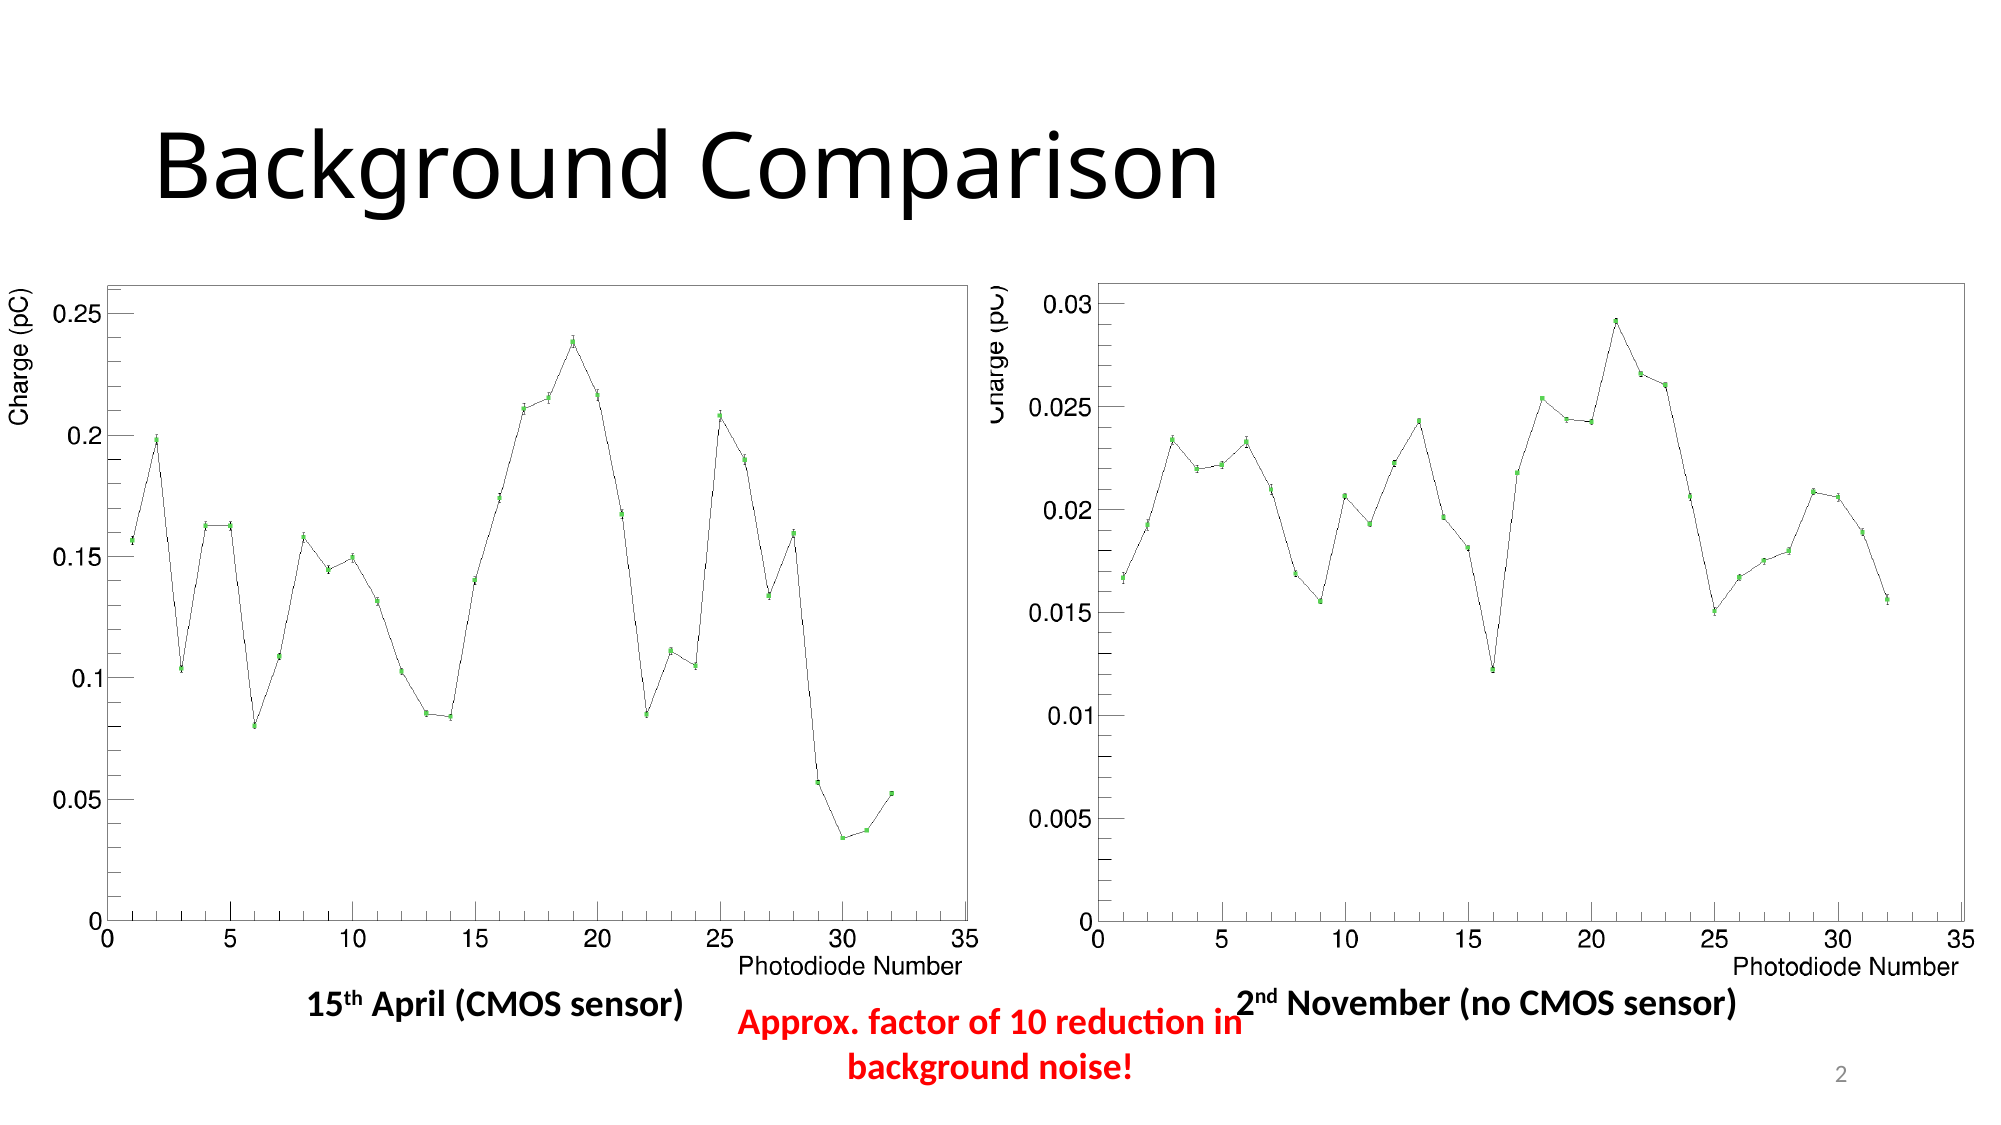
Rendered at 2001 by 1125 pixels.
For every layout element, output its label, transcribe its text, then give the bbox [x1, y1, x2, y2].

title Background Comparison [137, 59, 1863, 277]
slide_number 2 [1412, 1042, 1863, 1103]
picture [0, 277, 1984, 1001]
text_box 15th April (CMOS sensor) [289, 1000, 702, 1032]
text_box Approx. factor of 10 reduction in background noise! [722, 1000, 1259, 1095]
text_box 2nd November (no CMOS sensor) [1259, 1001, 1762, 1031]
